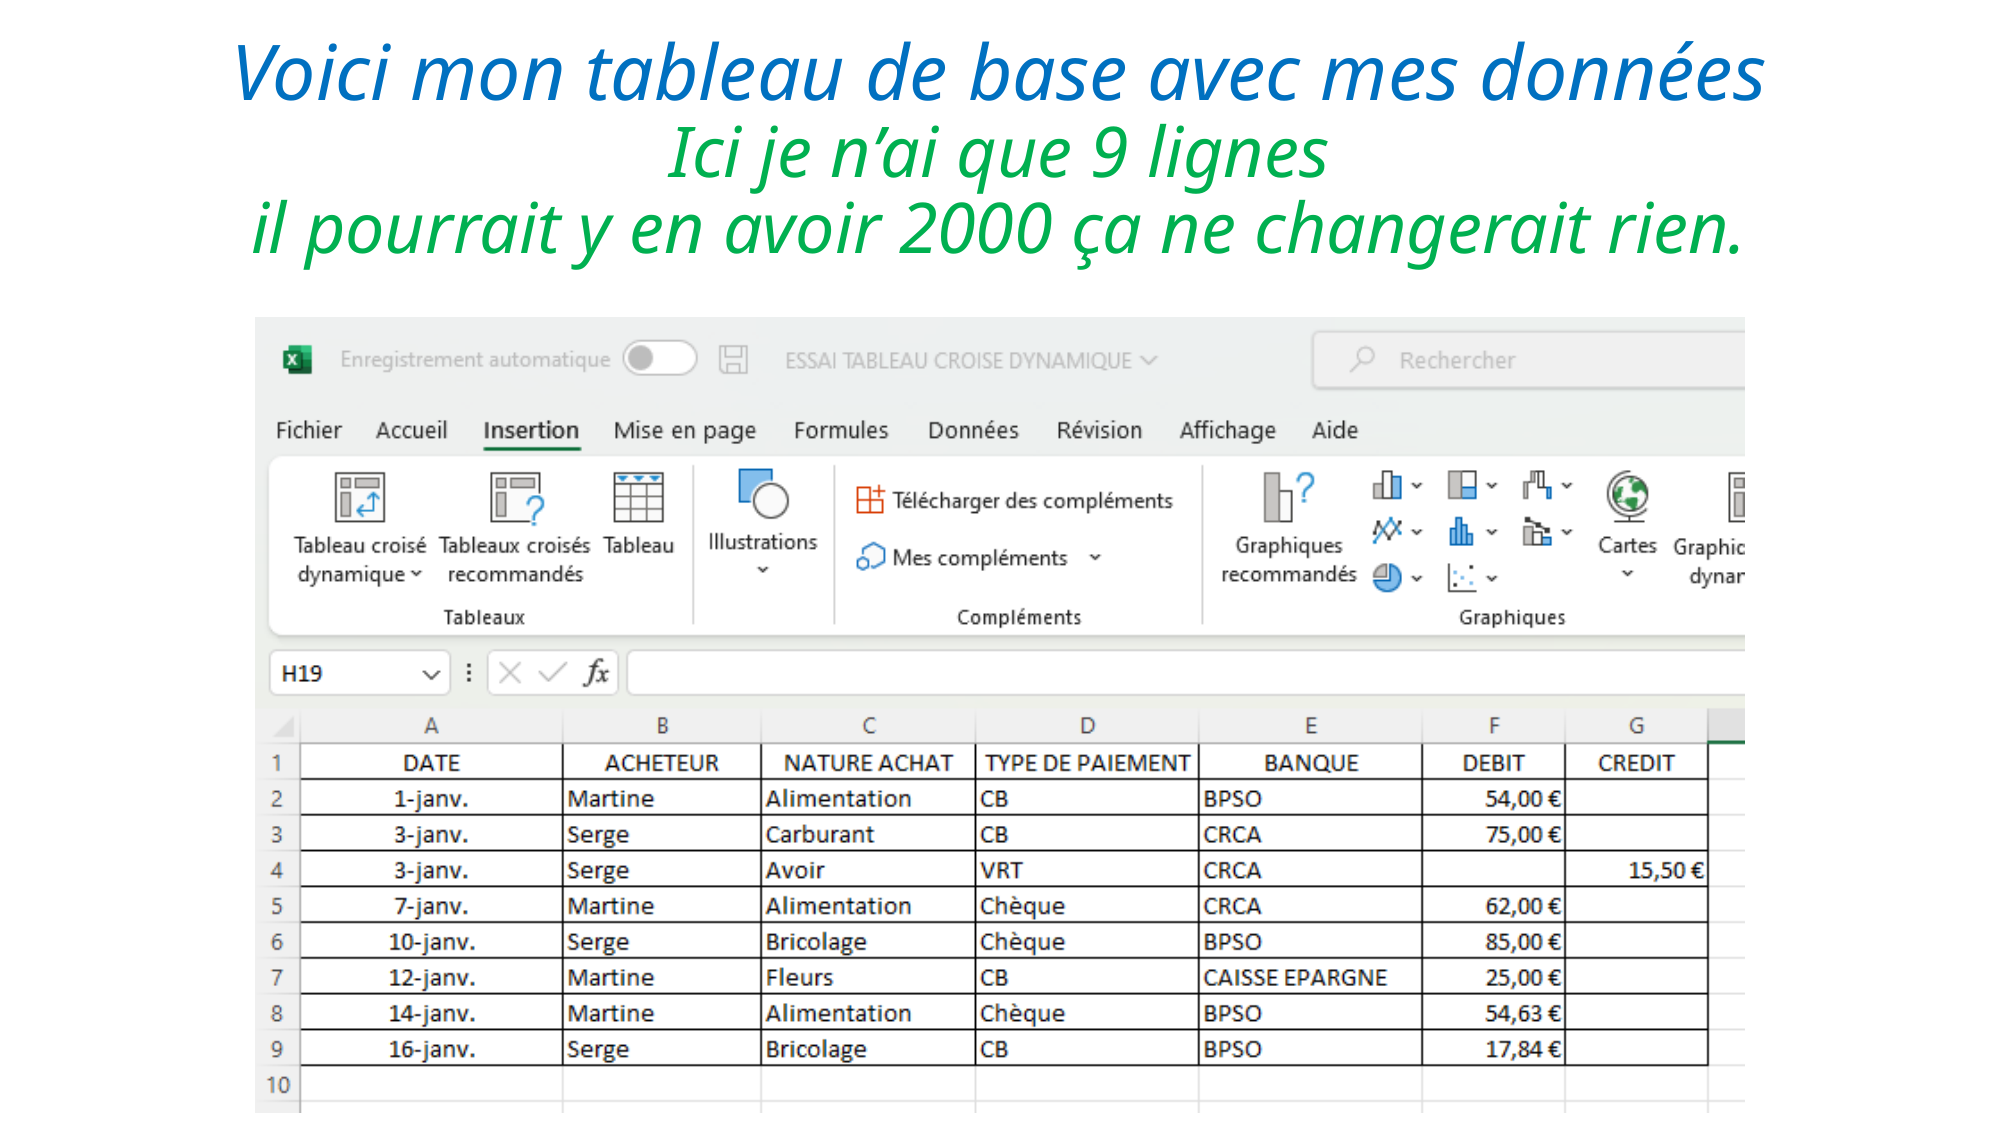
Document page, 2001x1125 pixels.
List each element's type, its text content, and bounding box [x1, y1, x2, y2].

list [255, 317, 1745, 1113]
title Voici mon tableau de base avec mes données Ici je n’ai que 9 lignes il pourrait y en avoir 2000 ça ne changerait rien. [137, 24, 1863, 278]
